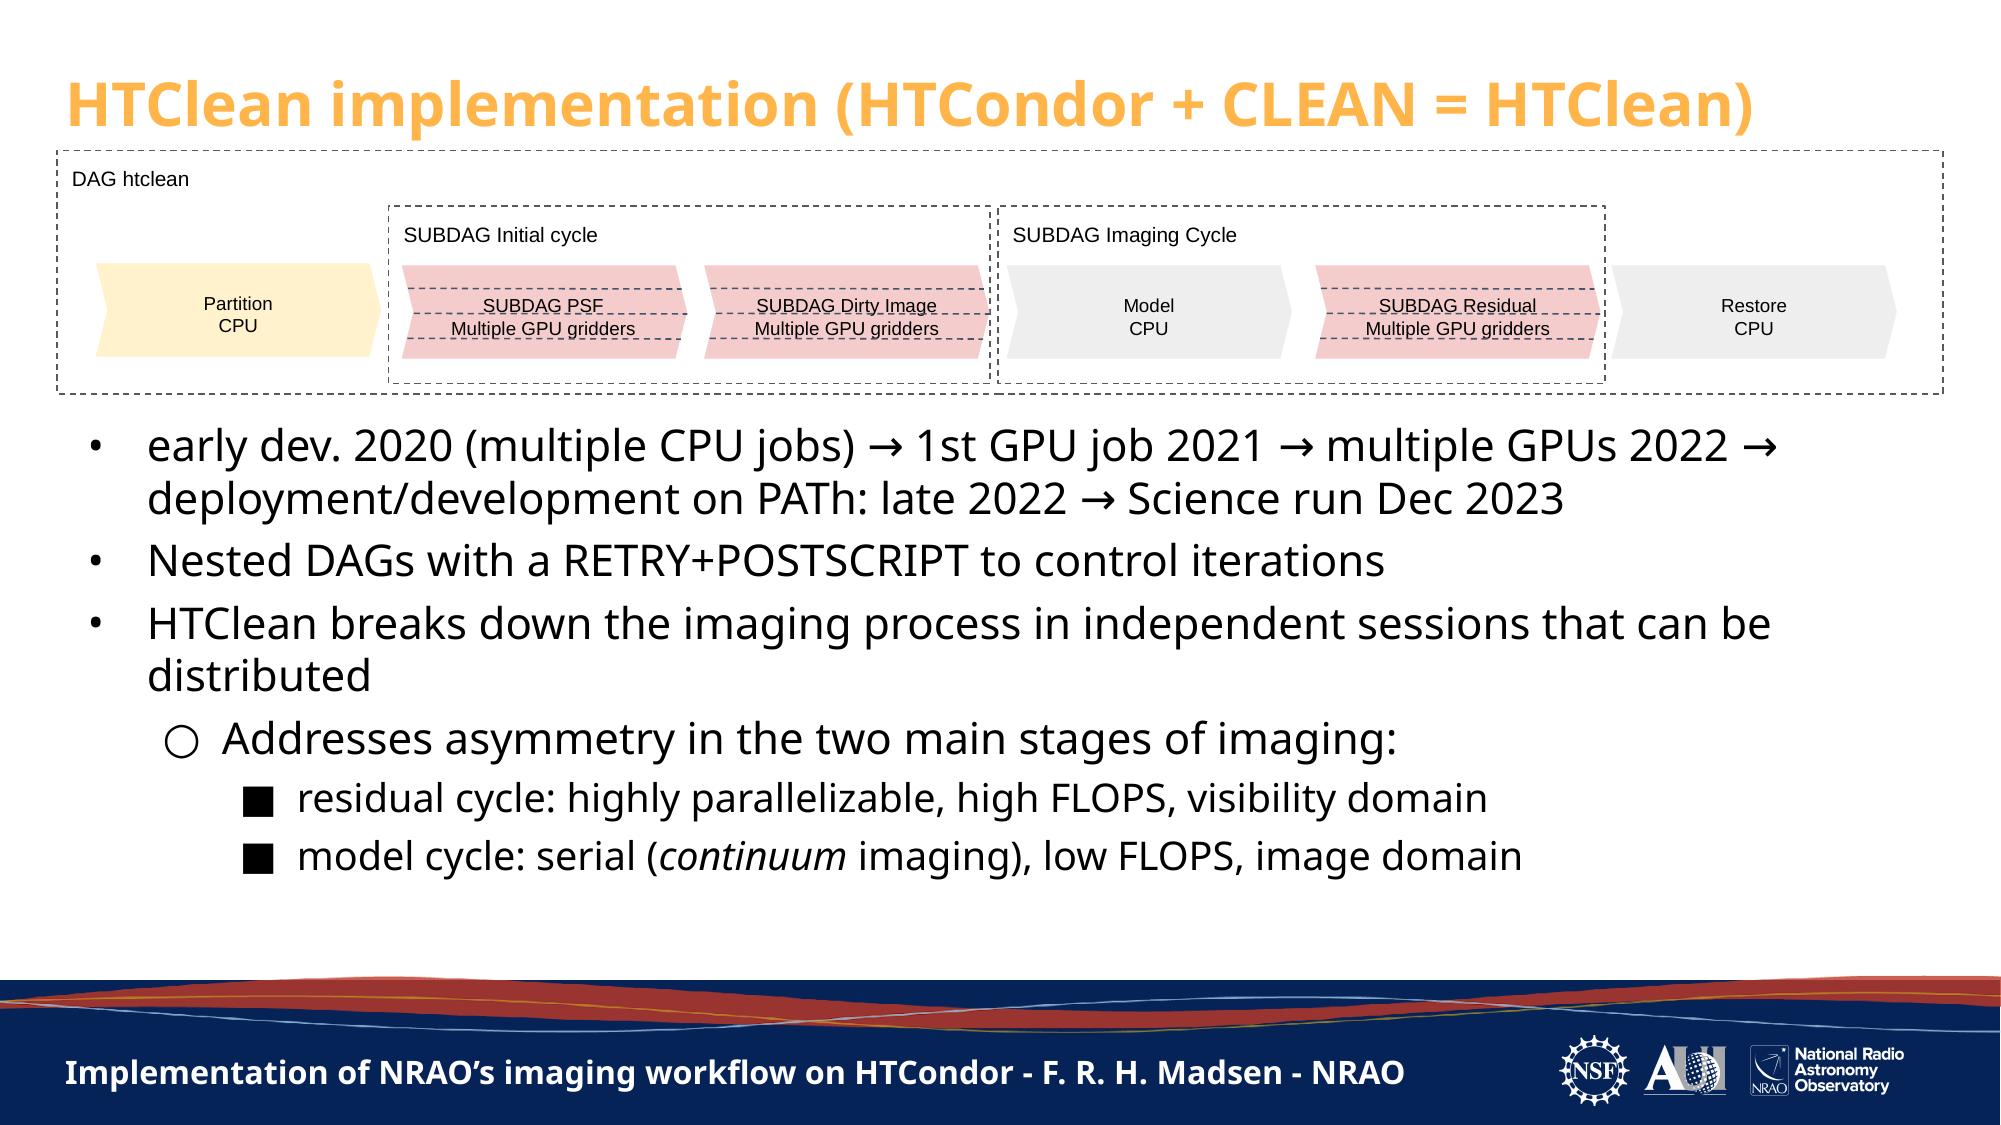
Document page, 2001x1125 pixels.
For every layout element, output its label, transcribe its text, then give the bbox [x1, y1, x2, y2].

title Implementation of NRAO’s imaging workflow on HTCondor - F. R. H. Madsen - NRAO [50, 1041, 1528, 1100]
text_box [56, 150, 1944, 395]
picture [0, 980, 2000, 1033]
text_box early dev. 2020 (multiple CPU jobs) → 1st GPU job 2021 → multiple GPUs 2022 → deployment/development on PATh: late 2022 → Science run Dec 2023 Nested DAGs with a RETRY+POSTSCRIPT to control iterations HTClean breaks down the imaging process in independent sessions that can be distributed Addresses asymmetry in the two main stages of imaging: residual cycle: highly parallelizable, high FLOPS, visibility domain model cycle: serial (continuum imaging), low FLOPS, image domain [56, 410, 1944, 935]
title HTClean implementation (HTCondor + CLEAN = HTClean) [50, 2, 1776, 148]
picture [1559, 1035, 1904, 1106]
